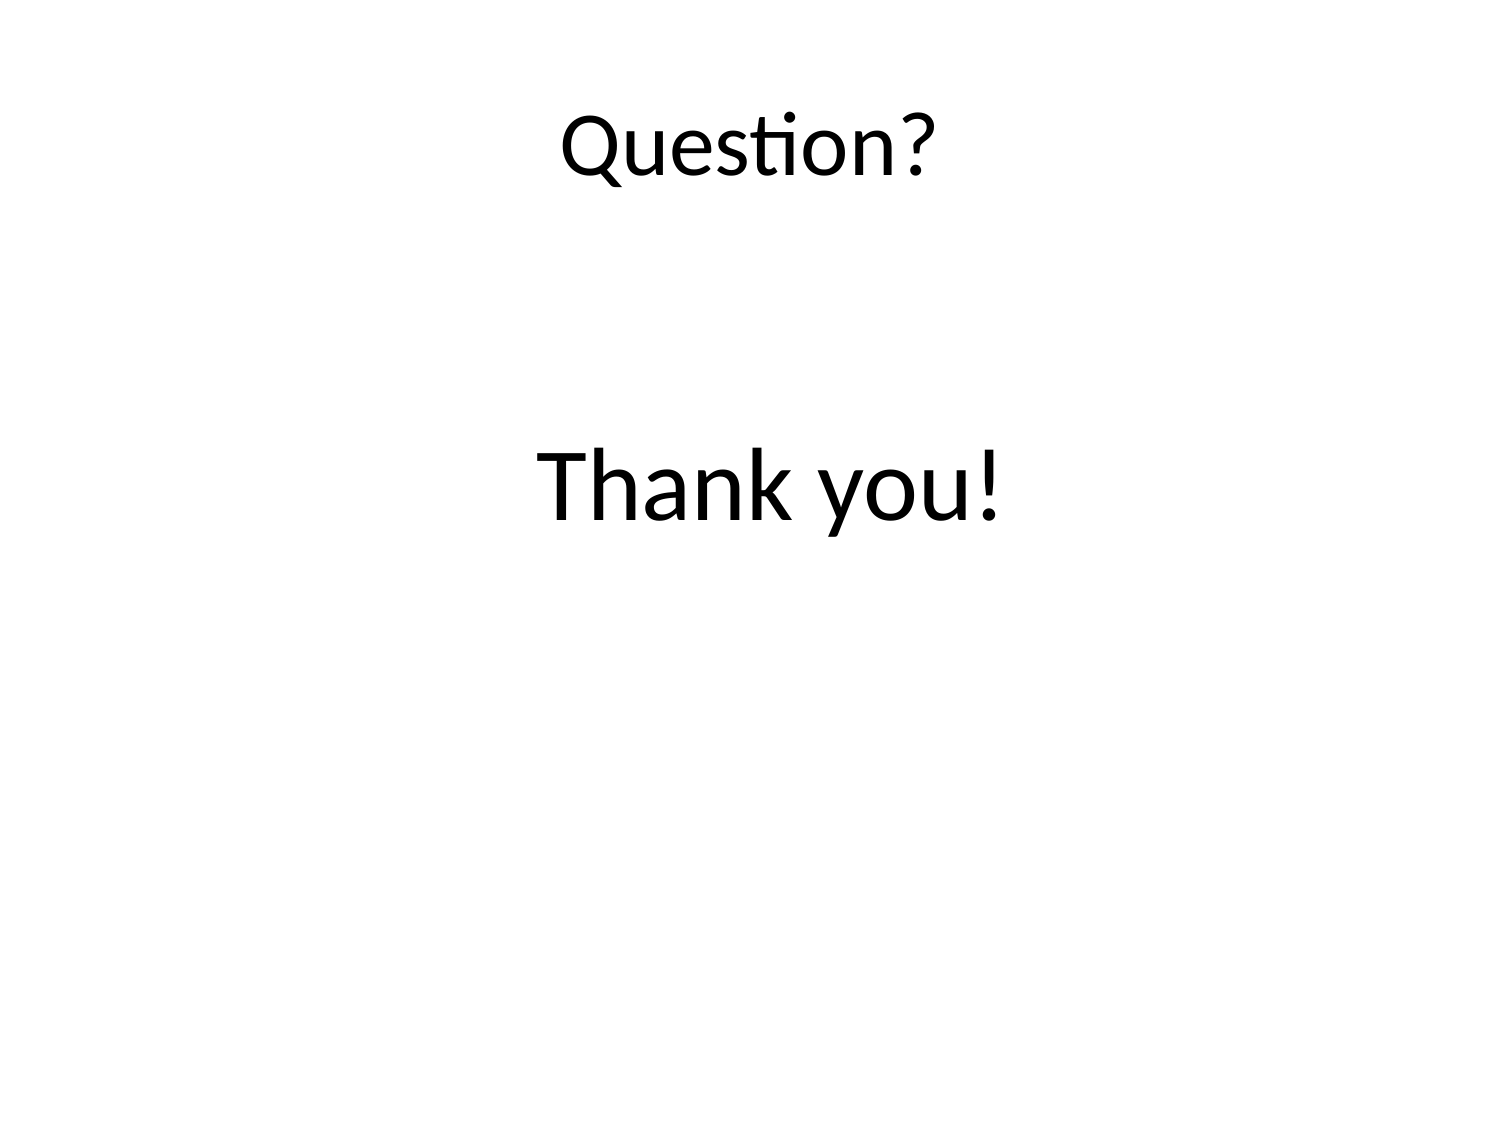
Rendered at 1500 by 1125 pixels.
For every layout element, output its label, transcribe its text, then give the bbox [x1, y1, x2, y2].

title Question? [75, 45, 1425, 233]
list Thank you! [75, 262, 1425, 1005]
